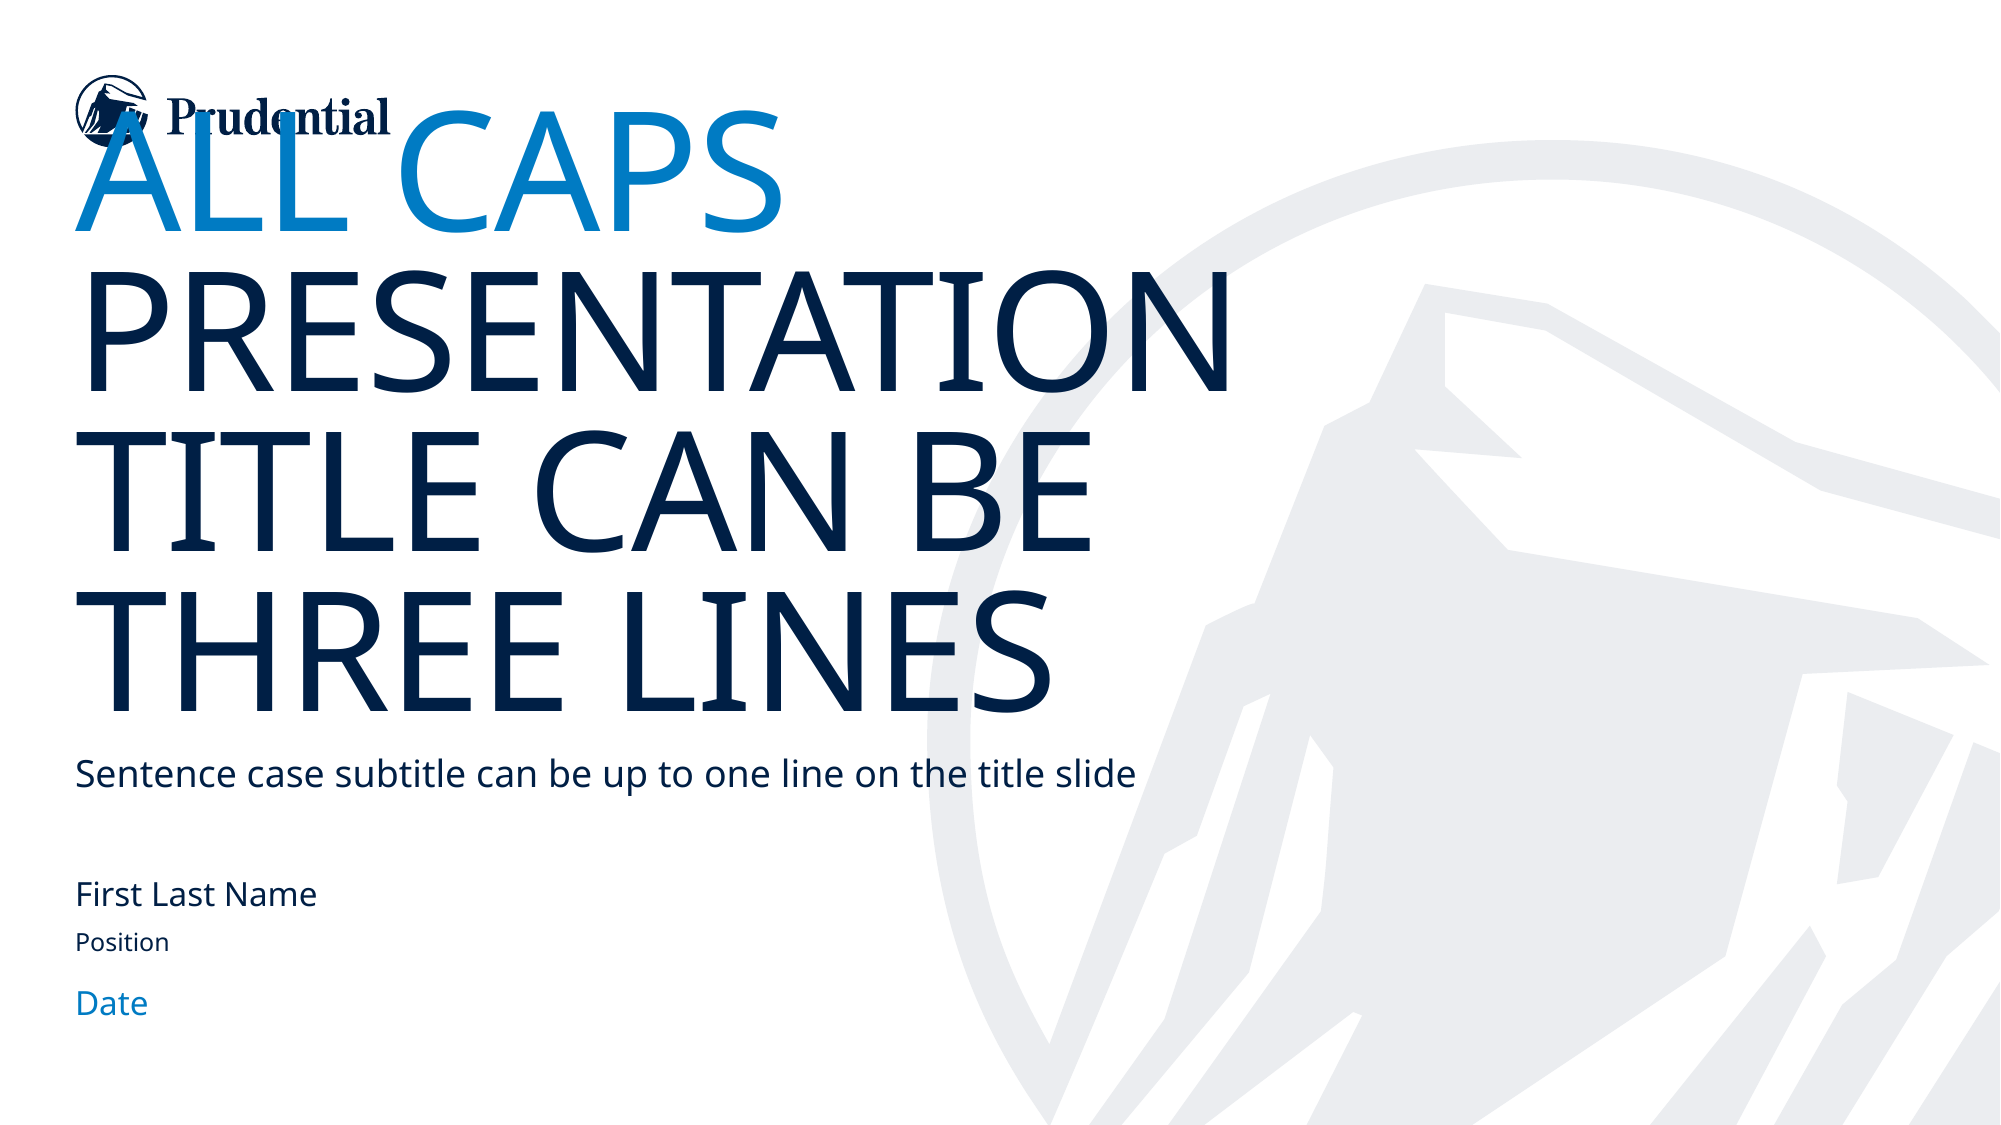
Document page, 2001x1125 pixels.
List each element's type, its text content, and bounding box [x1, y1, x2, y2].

title All Caps presentation title can be three lines [75, 258, 1611, 744]
list First Last Name Position Date [75, 880, 705, 1058]
subtitle Sentence case subtitle can be up to one line on the title slide [75, 758, 1611, 806]
